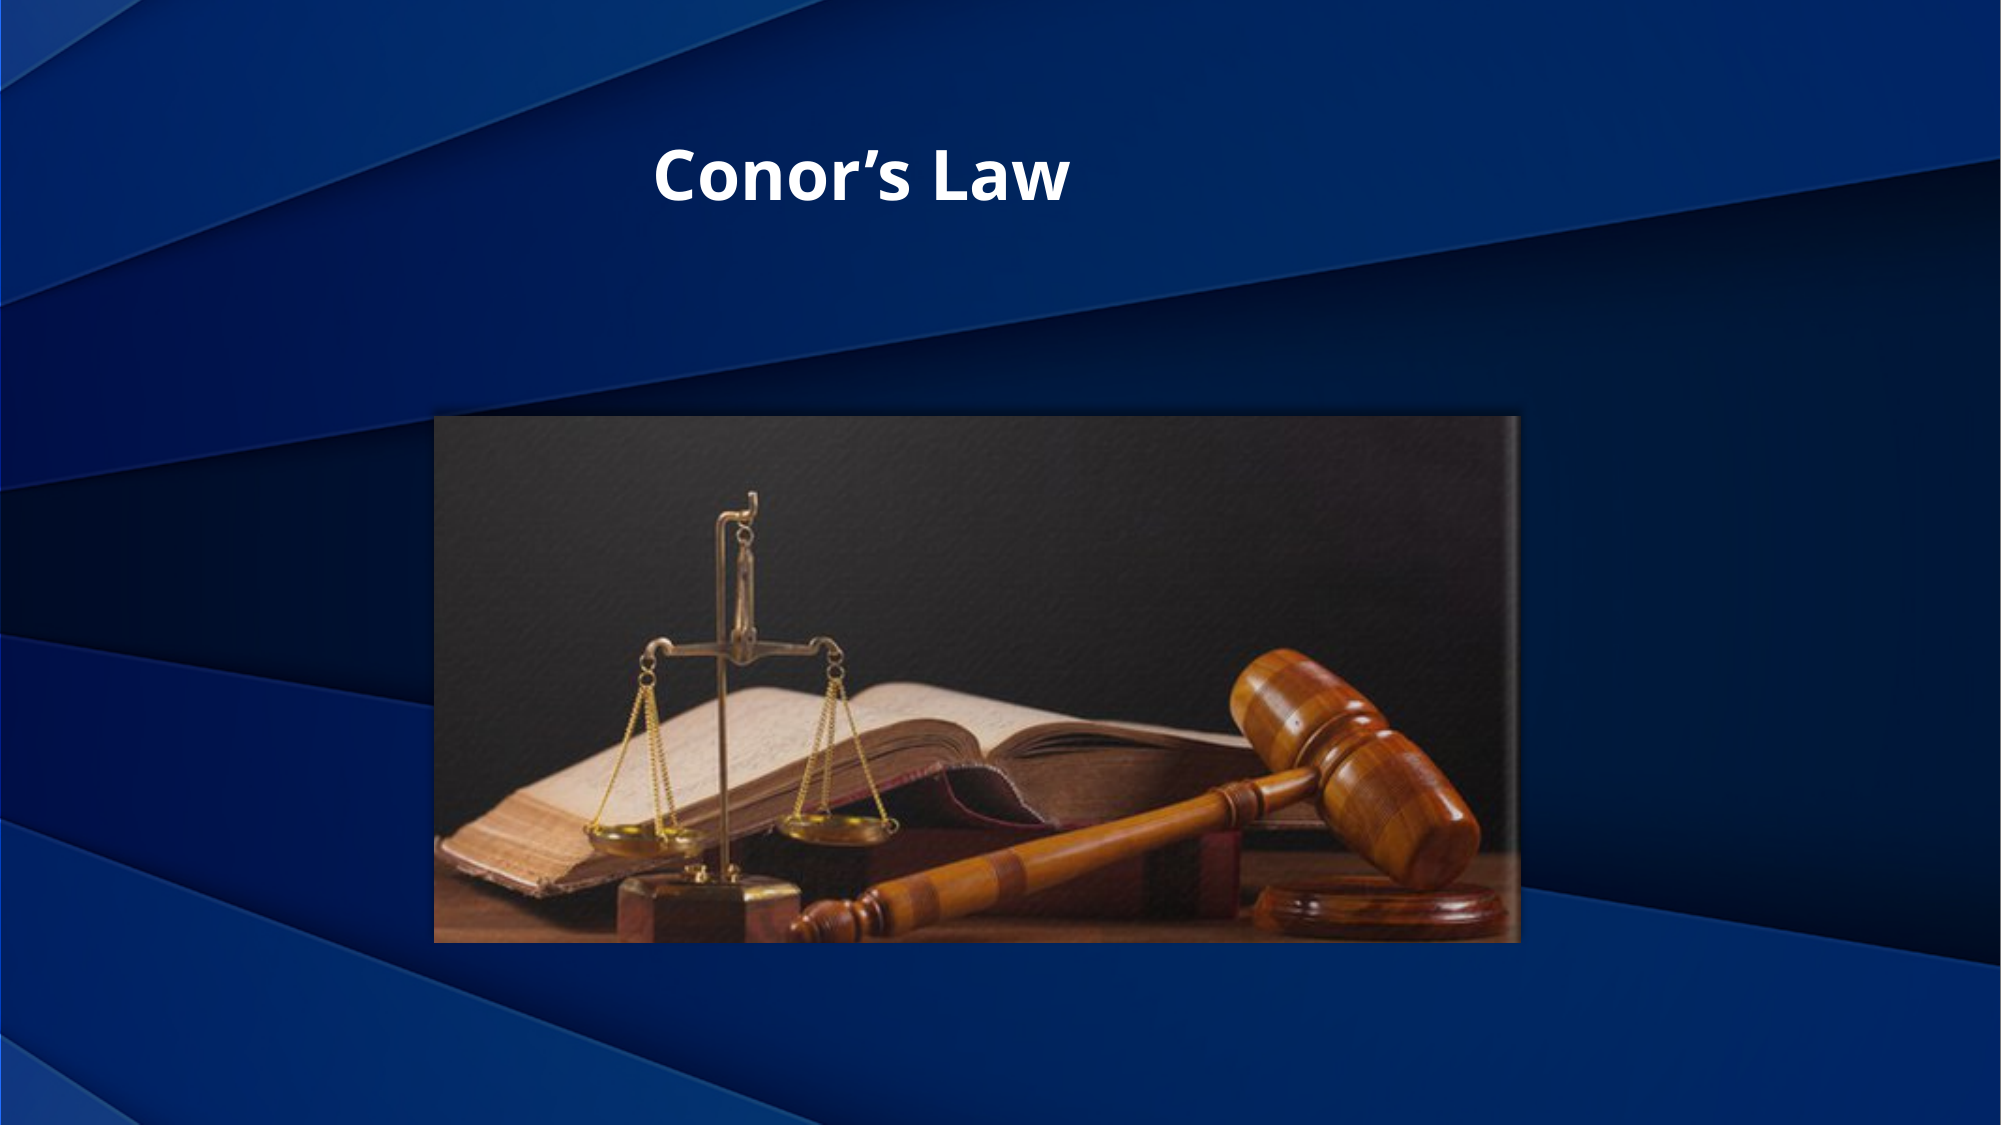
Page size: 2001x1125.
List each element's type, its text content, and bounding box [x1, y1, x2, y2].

picture [0, 0, 2000, 1125]
title Conor’s Law [0, 132, 1725, 223]
